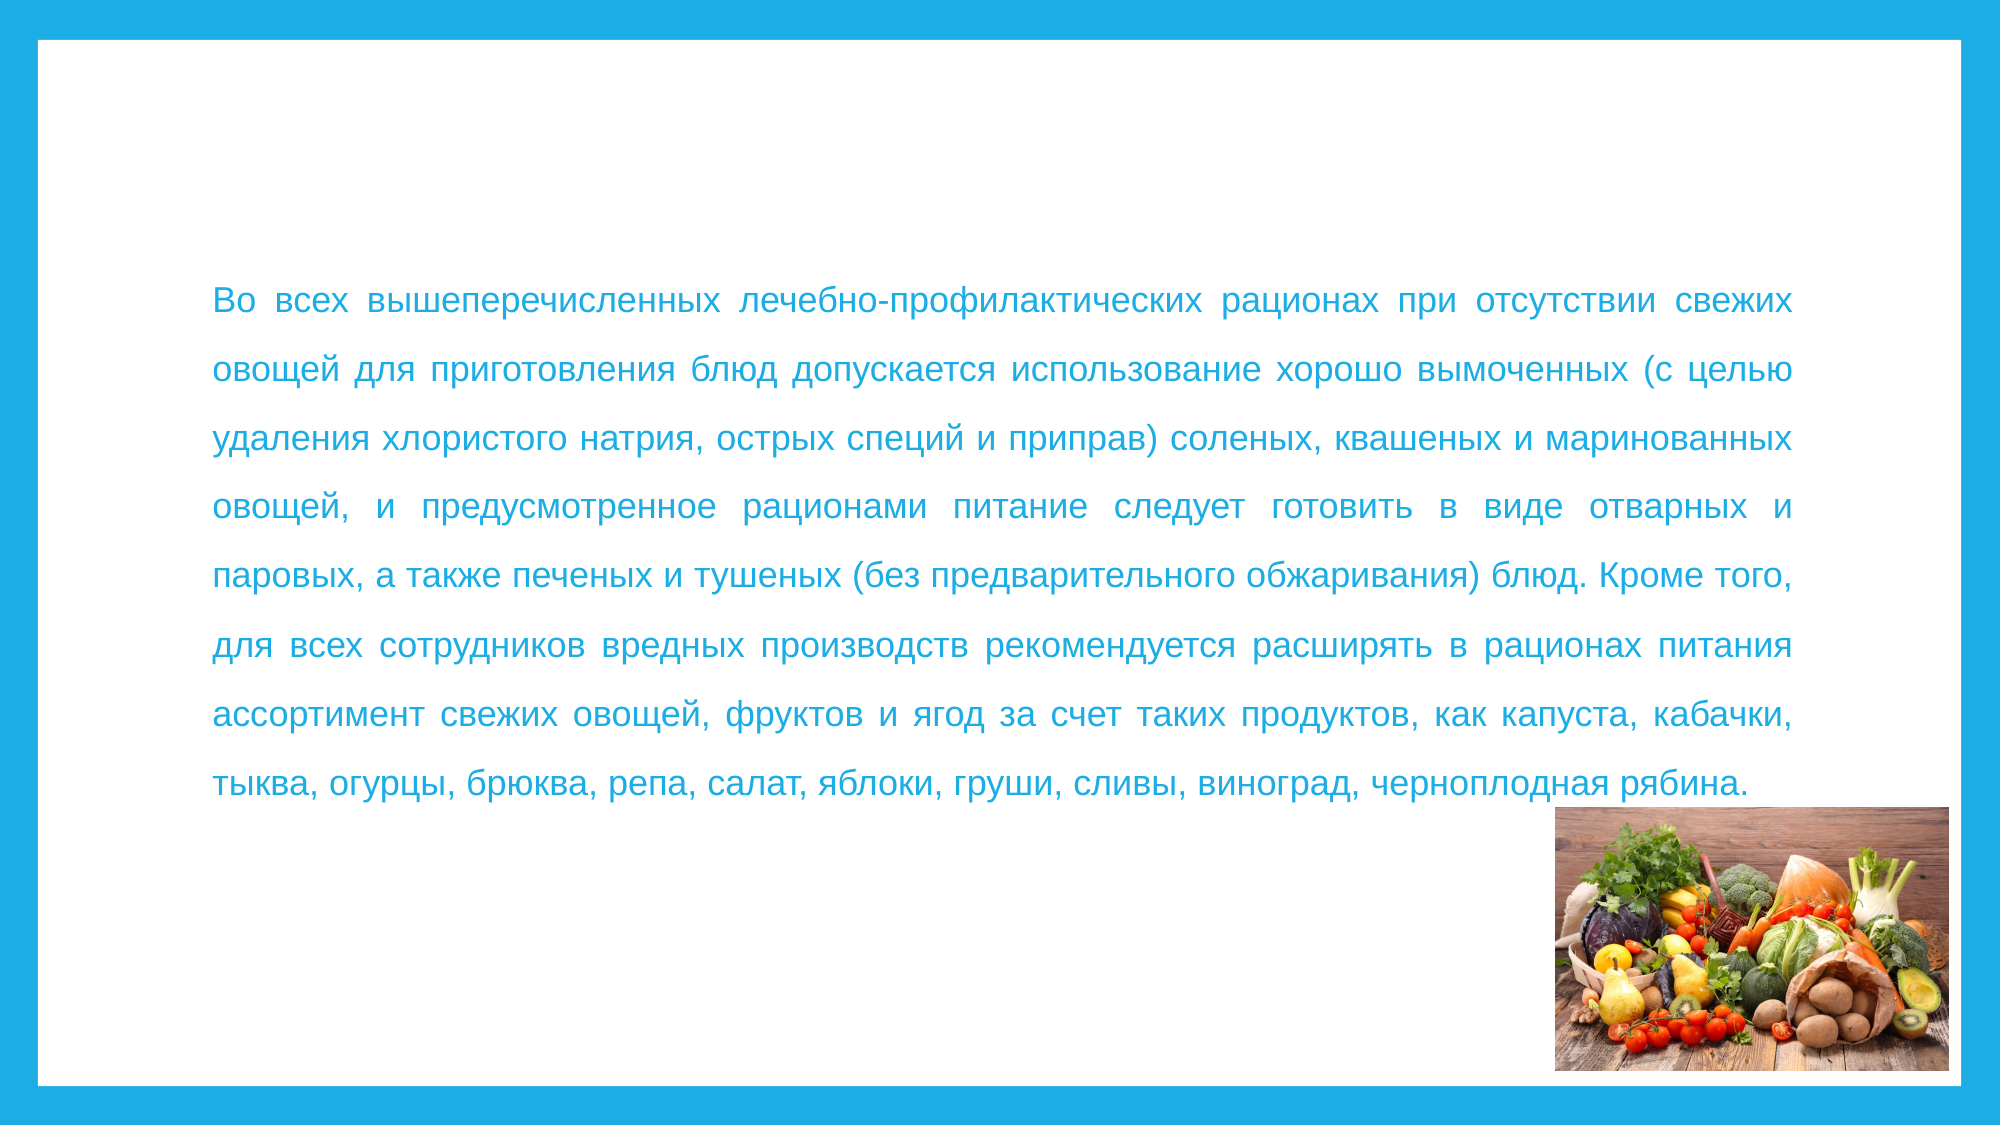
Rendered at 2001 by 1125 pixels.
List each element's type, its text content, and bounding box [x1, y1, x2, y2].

picture [1554, 807, 1949, 1071]
list Во всех вышеперечисленных лечебно-профилактических рационах при отсутствии свежих овощей для приготовления блюд допускается использование хорошо вымоченных (с целью удаления хлористого натрия, острых специй и приправ) соленых, квашеных и маринованных овощей, и предусмотренное рационами питание следует готовить в виде отварных и паровых, а также печеных и тушеных (без предварительного обжаривания) блюд. Кроме того, для всех сотрудников вредных производств рекомендуется расширять в рационах питания ассортимент свежих овощей, фруктов и ягод за счет таких продуктов, как капуста, кабачки, тыква, огурцы, брюква, репа, салат, яблоки, груши, сливы, виноград, черноплодная рябина. [190, 242, 1810, 883]
